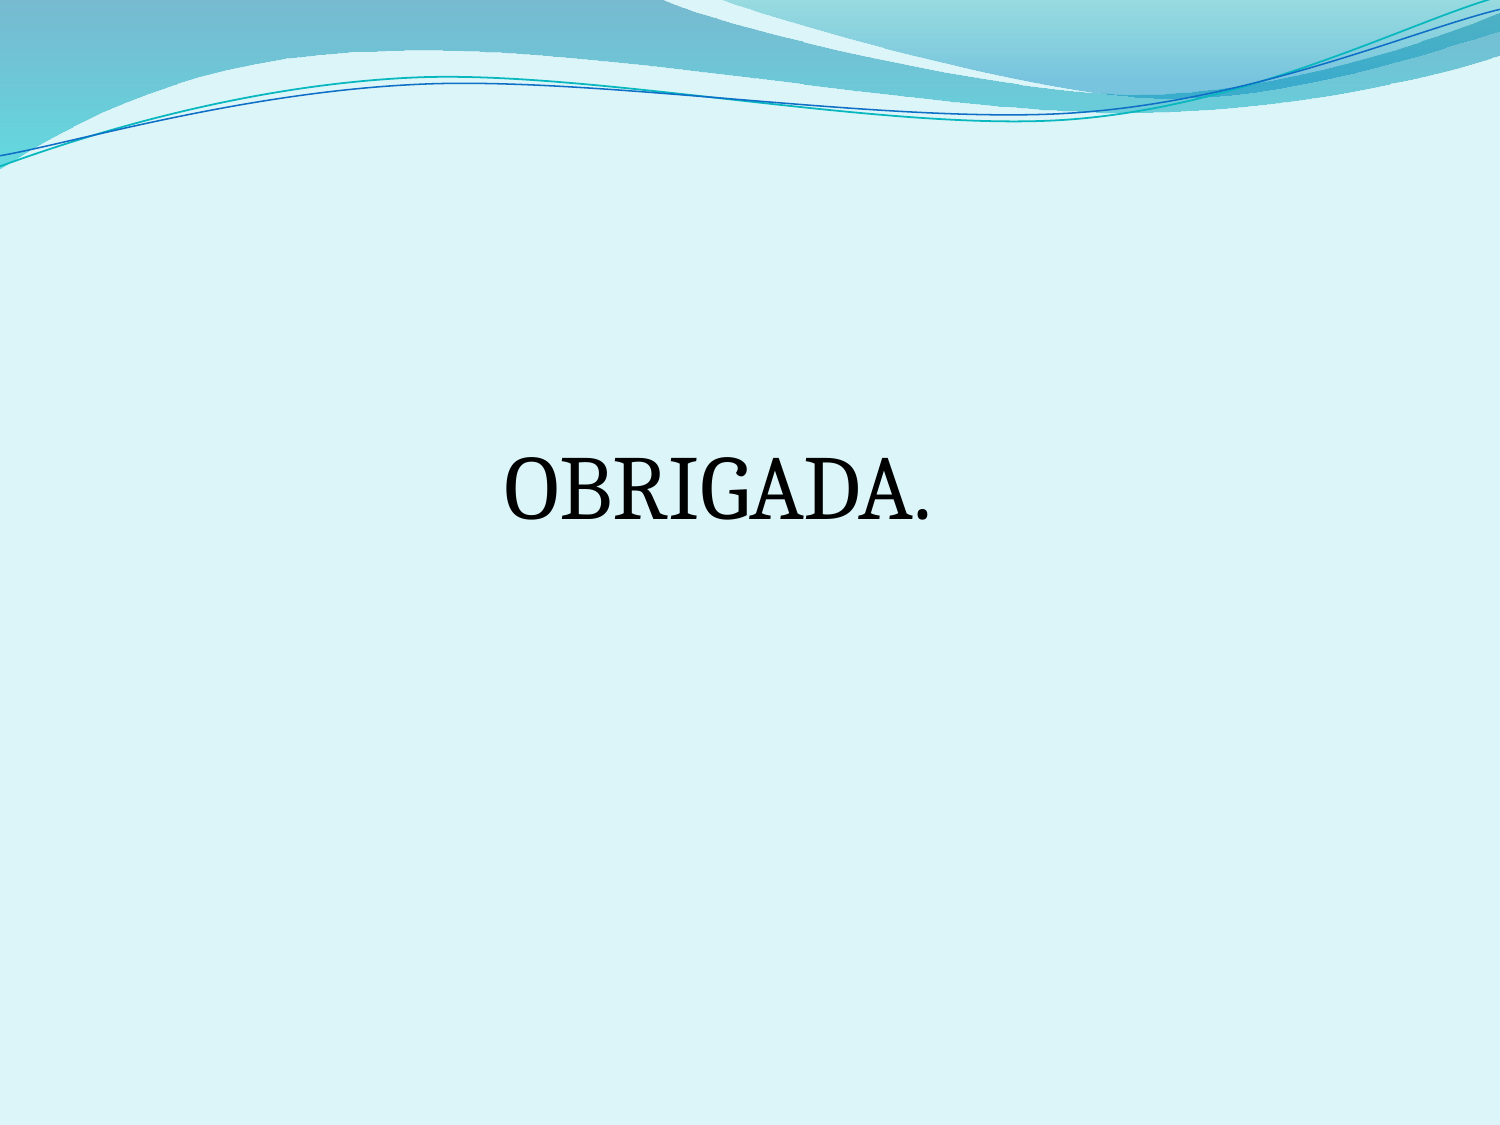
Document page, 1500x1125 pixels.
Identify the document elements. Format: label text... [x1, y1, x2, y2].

text_box OBRIGADA. [490, 420, 1126, 546]
text_box [242, 208, 1329, 693]
